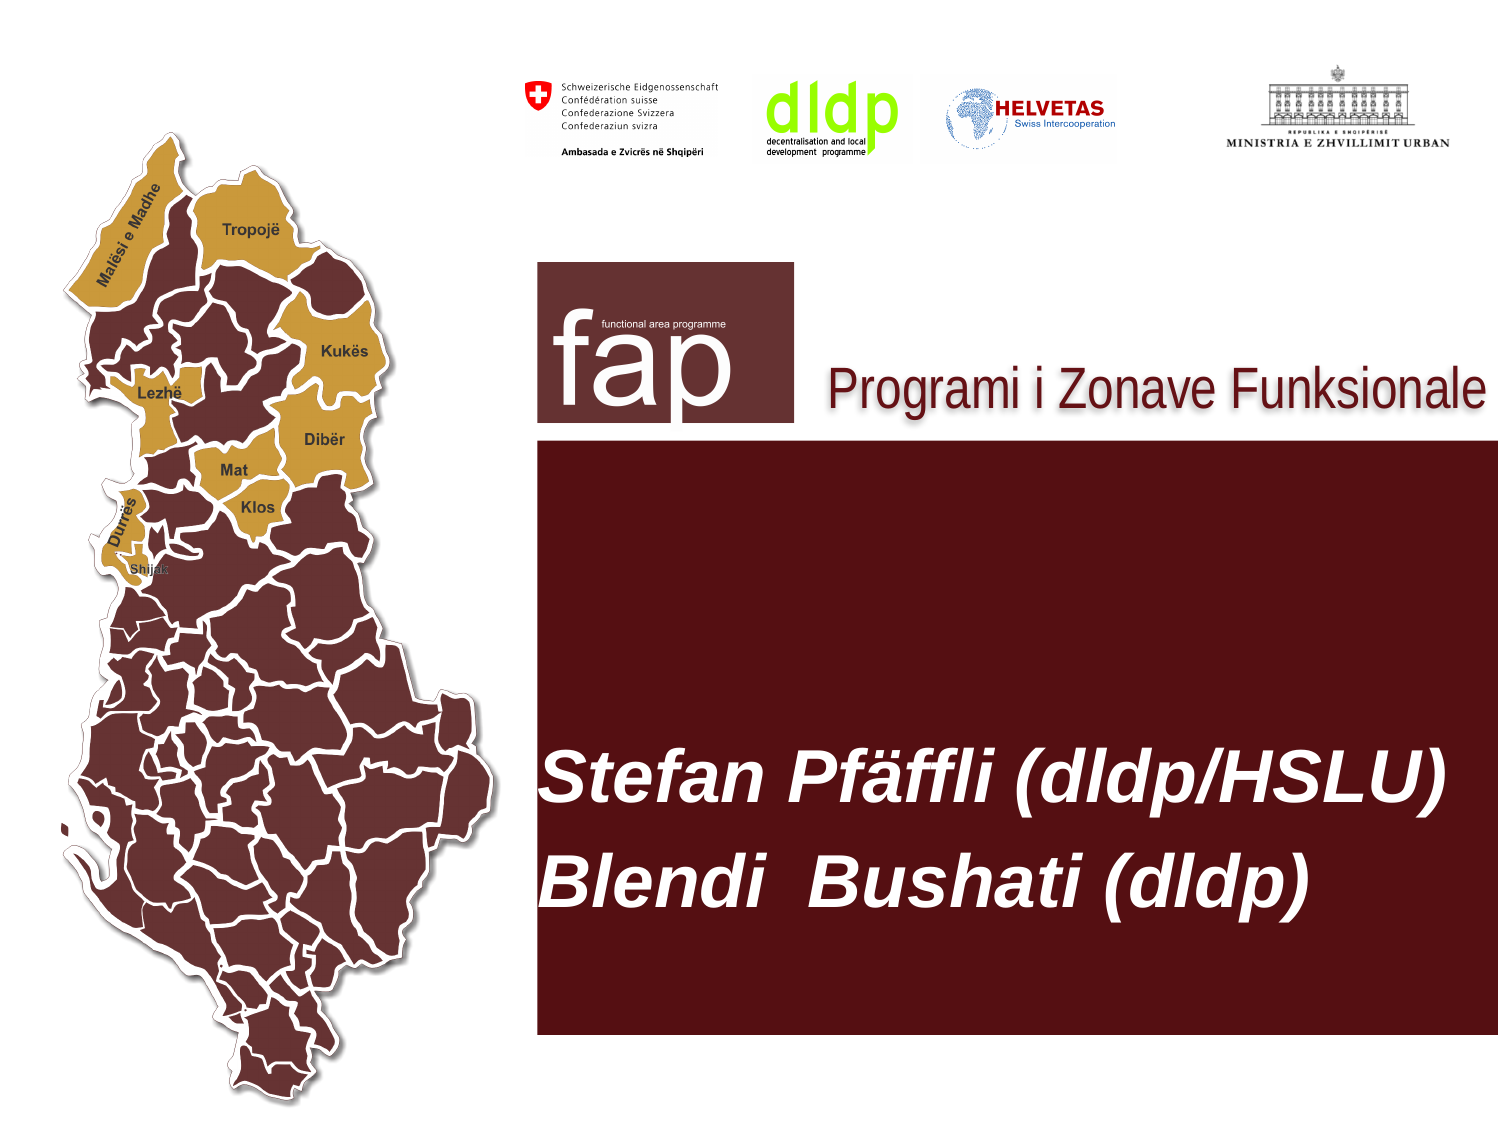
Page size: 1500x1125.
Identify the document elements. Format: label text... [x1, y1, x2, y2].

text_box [525, 74, 1117, 164]
text_box Programi i Zonave Funksionale [799, 349, 1489, 421]
picture [537, 262, 795, 457]
picture [1210, 54, 1466, 178]
subtitle Stefan Pfäffli (dldp/HSLU) Blendi Bushati (dldp) [537, 440, 1498, 1035]
picture [43, 118, 519, 1118]
